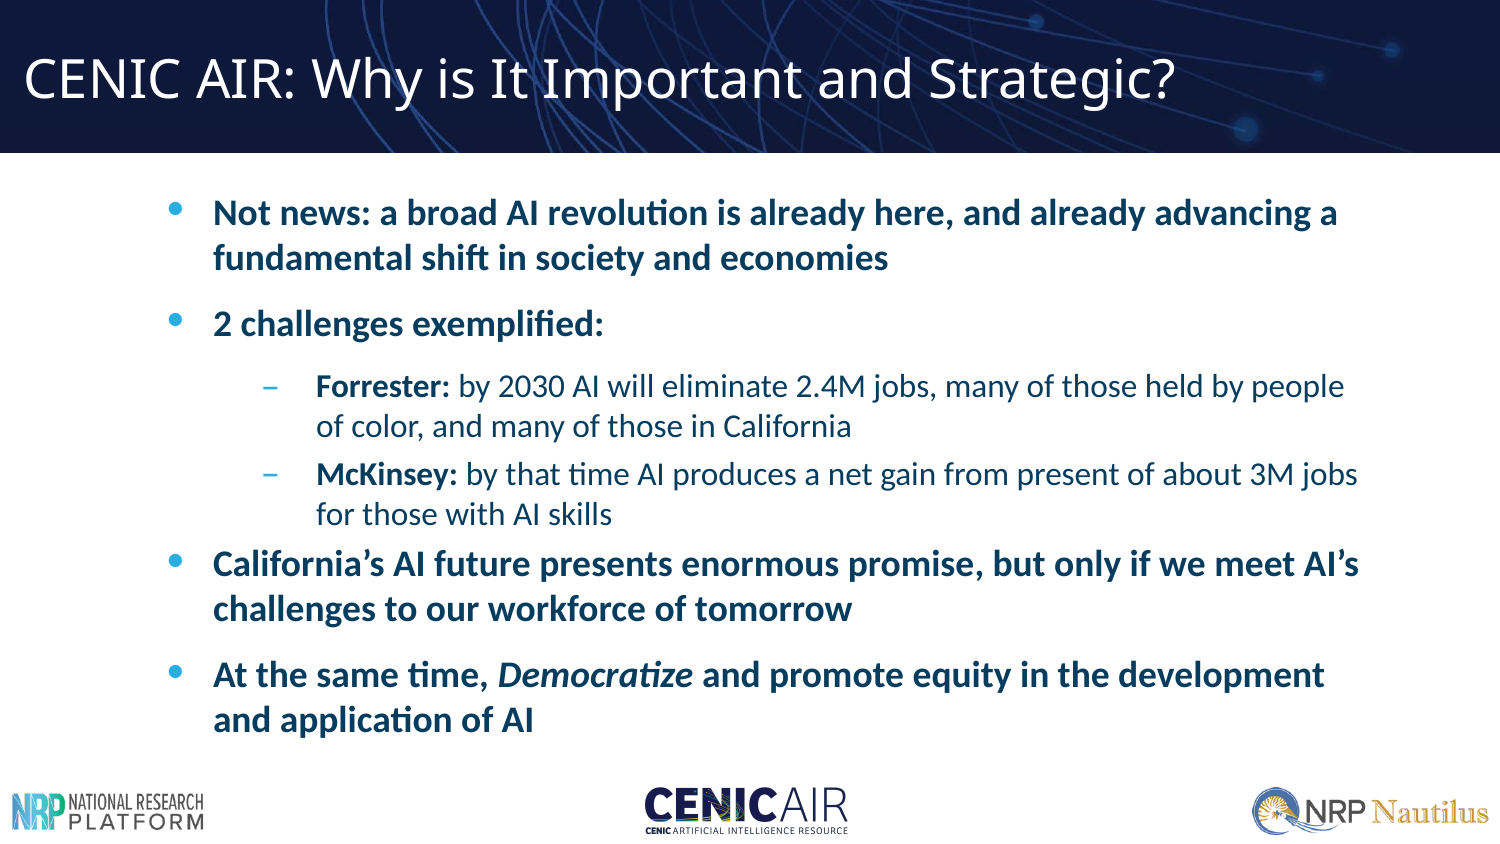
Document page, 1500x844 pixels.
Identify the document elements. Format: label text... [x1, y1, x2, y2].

picture [1252, 787, 1495, 835]
picture [645, 812, 855, 841]
picture [0, 778, 218, 844]
title CENIC AIR: Why is It Important and Strategic? [12, 18, 1500, 135]
text_box Not news: a broad AI revolution is already here, and already advancing a fundamental shift in society and economies 2 challenges exemplified: Forrester: by 2030 AI will eliminate 2.4M jobs, many of those held by people of color, and many of those in California McKinsey: by that time AI produces a net gain from present of about 3M jobs for those with AI skills California’s AI future presents enormous promise, but only if we meet AI’s challenges to our workforce of tomorrow At the same time, Democratize and promote equity in the development and application of AI [151, 180, 1390, 812]
picture [0, 0, 1500, 153]
